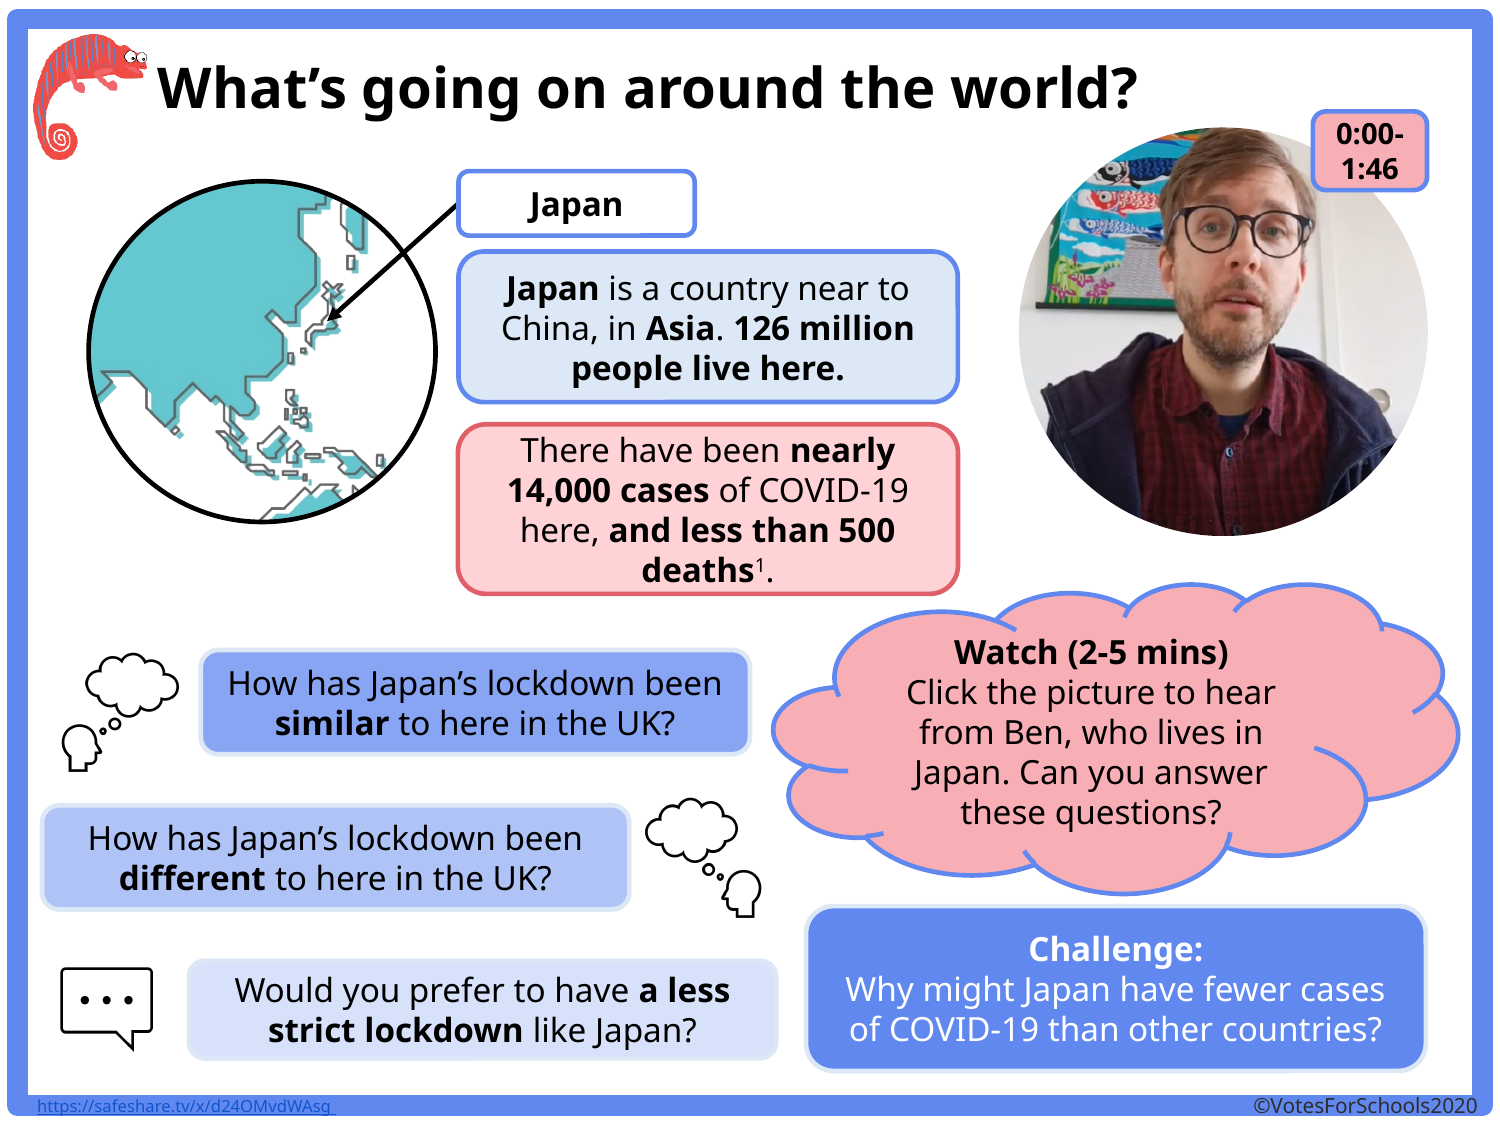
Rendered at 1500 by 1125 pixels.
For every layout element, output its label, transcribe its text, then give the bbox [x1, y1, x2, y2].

text_box What’s going on around the world? [143, 45, 1194, 172]
text_box Challenge: Why might Japan have fewer cases of COVID-19 than other countries? [805, 905, 1427, 1072]
text_box How has Japan’s lockdown been different to here in the UK? [41, 804, 631, 911]
picture [32, 33, 165, 161]
text_box There have been nearly 14,000 cases of COVID-19 here, and less than 500 deaths1. [457, 423, 959, 595]
text_box Japan is a country near to China, in Asia. 126 million people live here. [457, 250, 959, 403]
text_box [326, 203, 459, 322]
text_box Japan [457, 170, 696, 237]
text_box Would you prefer to have a less strict lockdown like Japan? [188, 959, 778, 1060]
picture [56, 646, 187, 778]
text_box How has Japan’s lockdown been similar to here in the UK? [199, 649, 751, 756]
picture [637, 792, 768, 923]
picture [1018, 127, 1428, 537]
picture [88, 180, 436, 523]
picture [41, 944, 172, 1075]
text_box https://safeshare.tv/x/d24OMvdWAsg [22, 1088, 351, 1125]
text_box 0:00-1:46 [1312, 110, 1428, 127]
text_box Watch (2-5 mins) Click the picture to hear from Ben, who lives in Japan. Can you answer these questions? [772, 583, 1459, 895]
